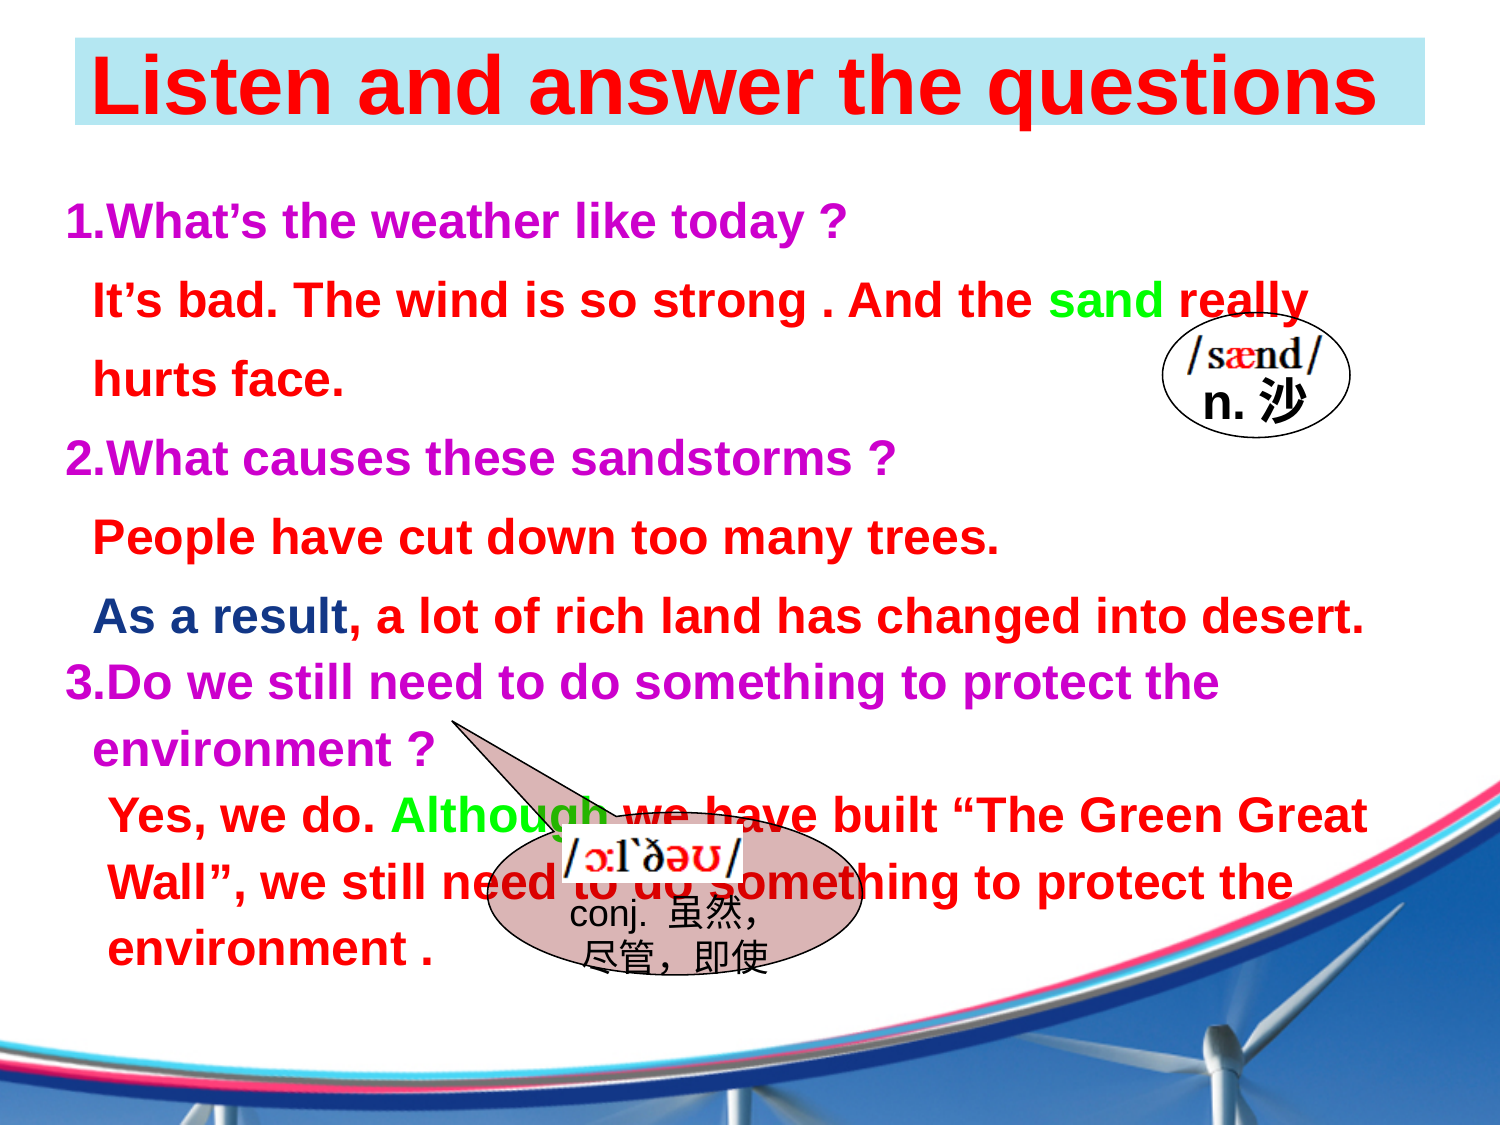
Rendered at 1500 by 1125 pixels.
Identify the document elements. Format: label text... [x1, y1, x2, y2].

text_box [1187, 324, 1338, 438]
list 1.What’s the weather like today ? It’s bad. The wind is so strong . And the sand really hurts face. 2.What causes these sandstorms ? People have cut down too many trees. As a result, a lot of rich land has changed into desert. 3.Do we still need to do something to protect the environment ? Yes, we do. Although we have built “The Green Great Wall”, we still need to do something to protect the environment . [50, 187, 1400, 930]
text_box [1204, 312, 1309, 323]
title Listen and answer the questions [75, 37, 1425, 125]
text_box [1162, 336, 1182, 414]
text_box [1341, 348, 1351, 402]
picture [0, 0, 1500, 1125]
text_box conj. 虽然，尽管，即使 [451, 720, 863, 975]
